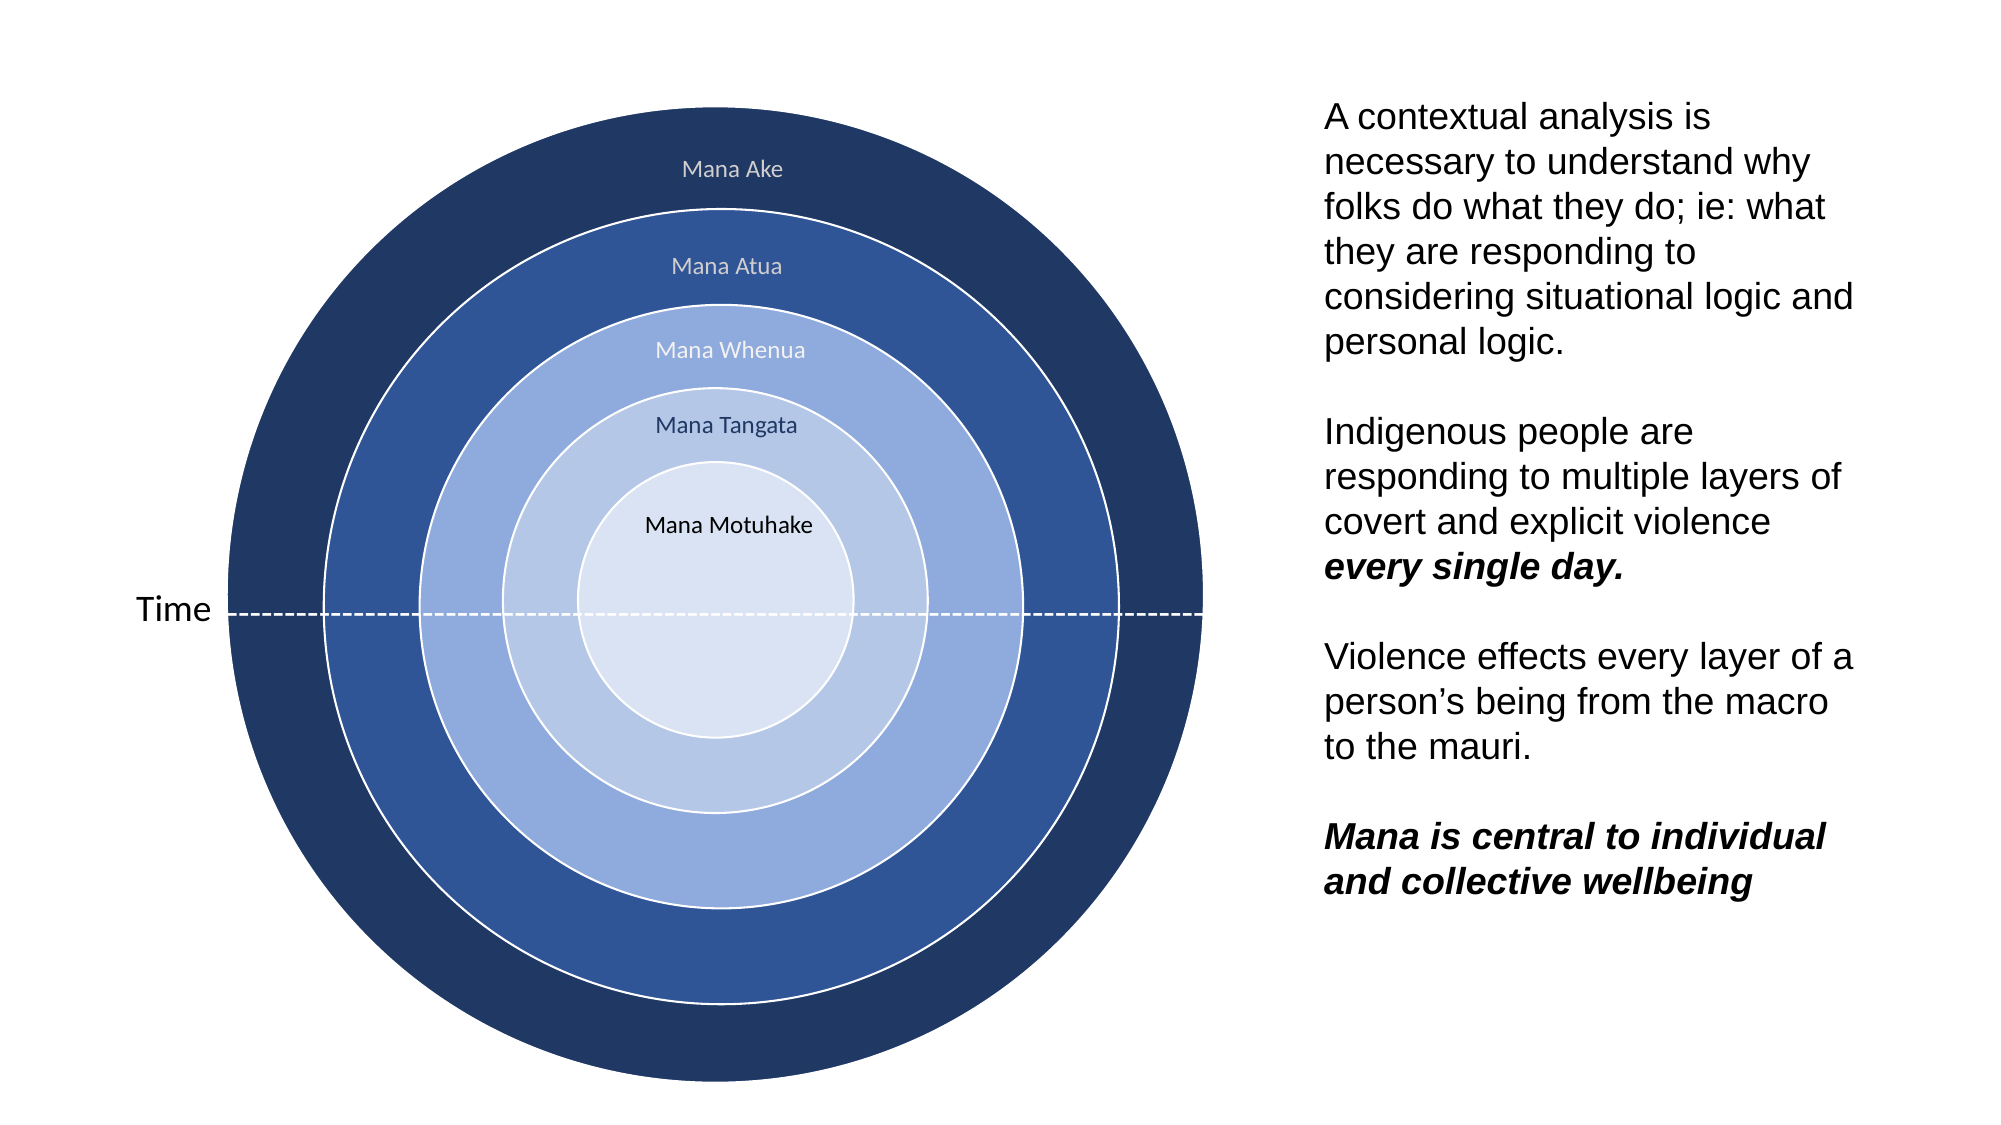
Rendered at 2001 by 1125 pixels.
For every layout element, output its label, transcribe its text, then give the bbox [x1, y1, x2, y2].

text_box Mana Ake [667, 145, 928, 190]
text_box Time [121, 576, 383, 637]
text_box [505, 641, 925, 815]
text_box [227, 641, 1203, 1084]
text_box [578, 461, 854, 580]
text_box [324, 641, 1119, 1006]
text_box [502, 387, 928, 580]
text_box A contextual analysis is necessary to understand why folks do what they do; ie: what they are responding to considering situational logic and personal logic. Indigenous people are responding to multiple layers of covert and explicit violence every single day. Violence effects every layer of a person’s being from the macro to the mauri. Mana is central to individual and collective wellbeing [1309, 84, 1881, 910]
text_box [420, 641, 1023, 910]
text_box ---------------------------------------------------------------------------------------- [211, 580, 1309, 641]
text_box Mana Atua [656, 242, 918, 288]
text_box [226, 105, 1205, 580]
text_box Mana Whenua [640, 326, 902, 371]
text_box [583, 641, 849, 739]
text_box Mana Tangata [640, 401, 902, 447]
text_box [419, 303, 1023, 580]
text_box Mana Motuhake [630, 501, 891, 547]
text_box [323, 207, 1120, 580]
